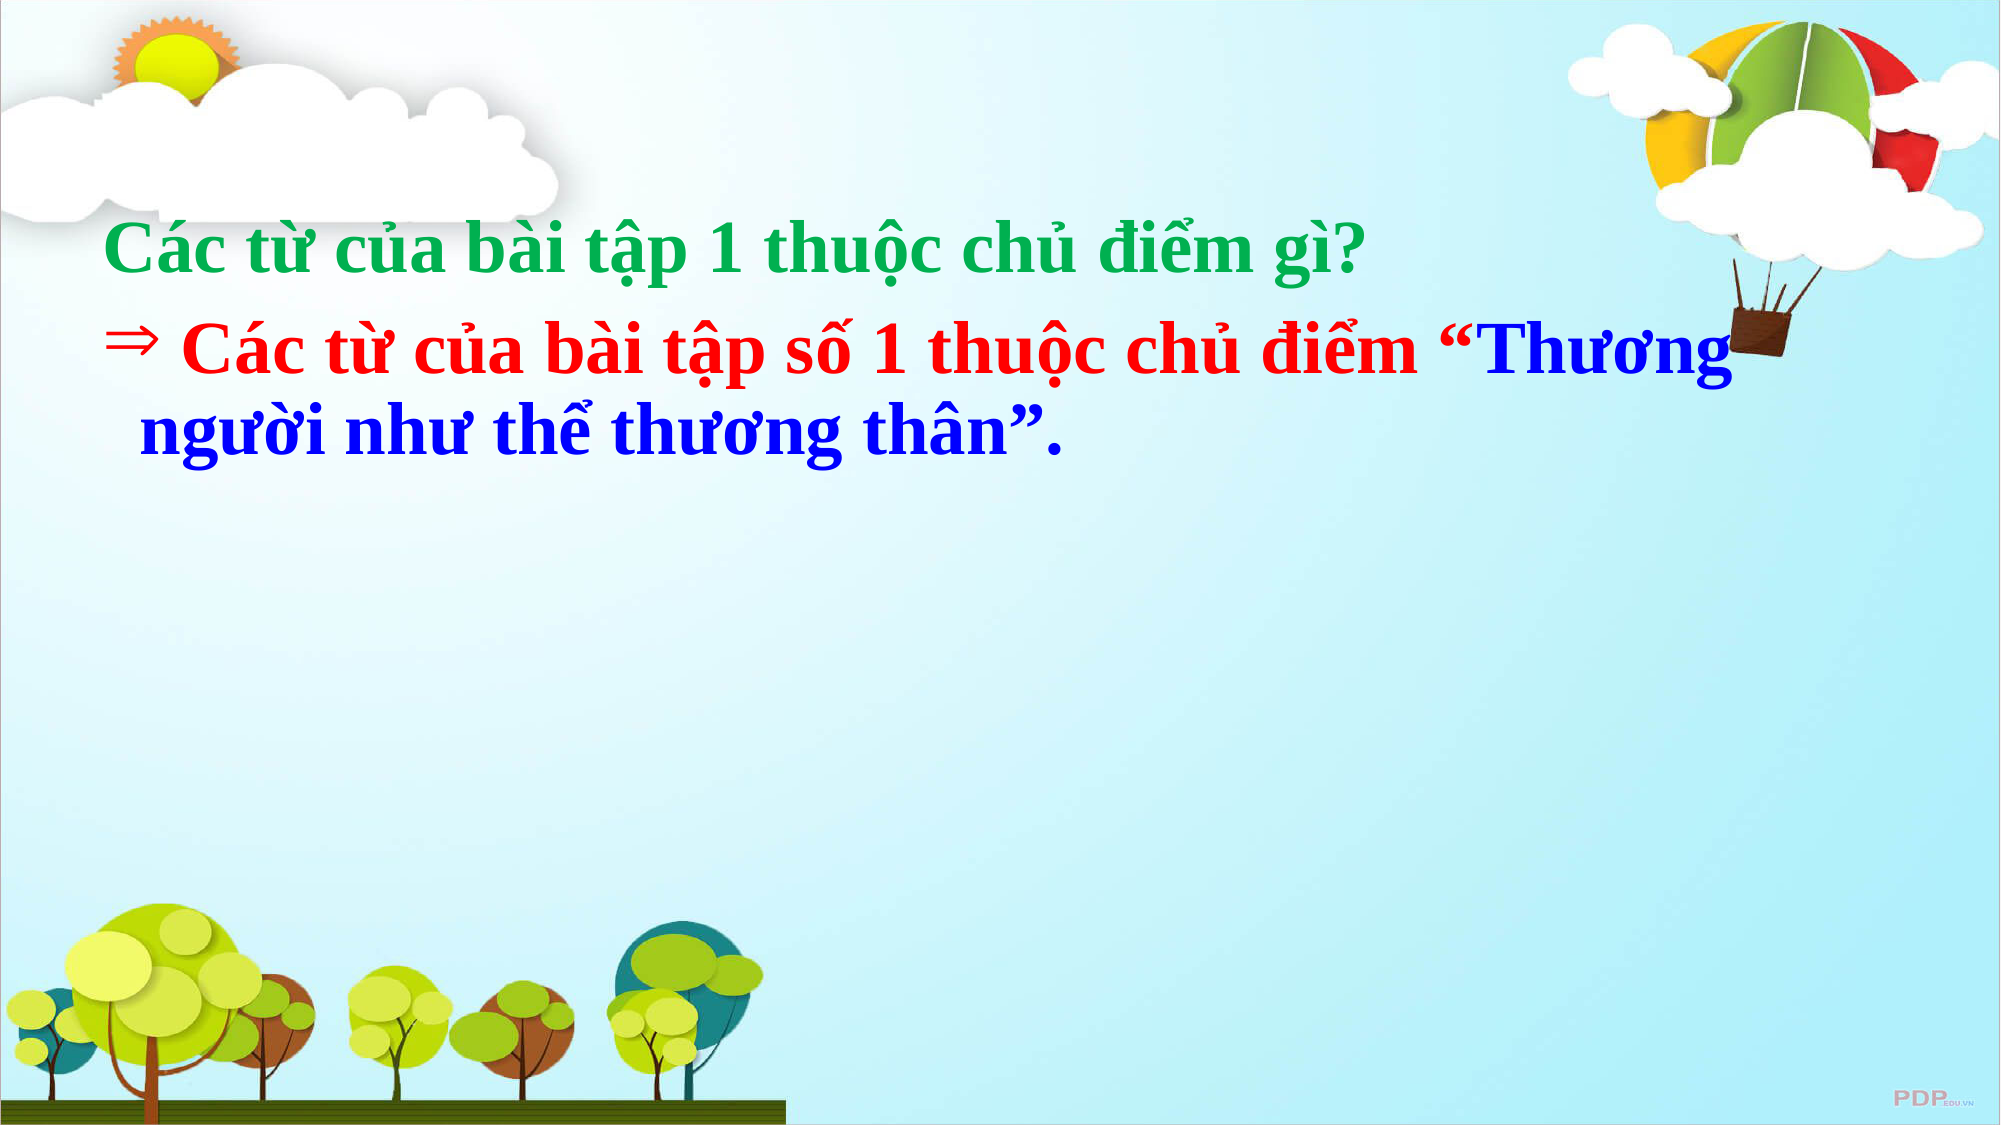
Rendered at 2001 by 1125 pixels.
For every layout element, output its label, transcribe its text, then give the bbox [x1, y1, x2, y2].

text_box Các từ của bài tập 1 thuộc chủ điểm gì? Các từ của bài tập số 1 thuộc chủ điểm “Thương người như thể thương thân”. [87, 199, 1888, 638]
picture [0, 0, 2001, 1125]
